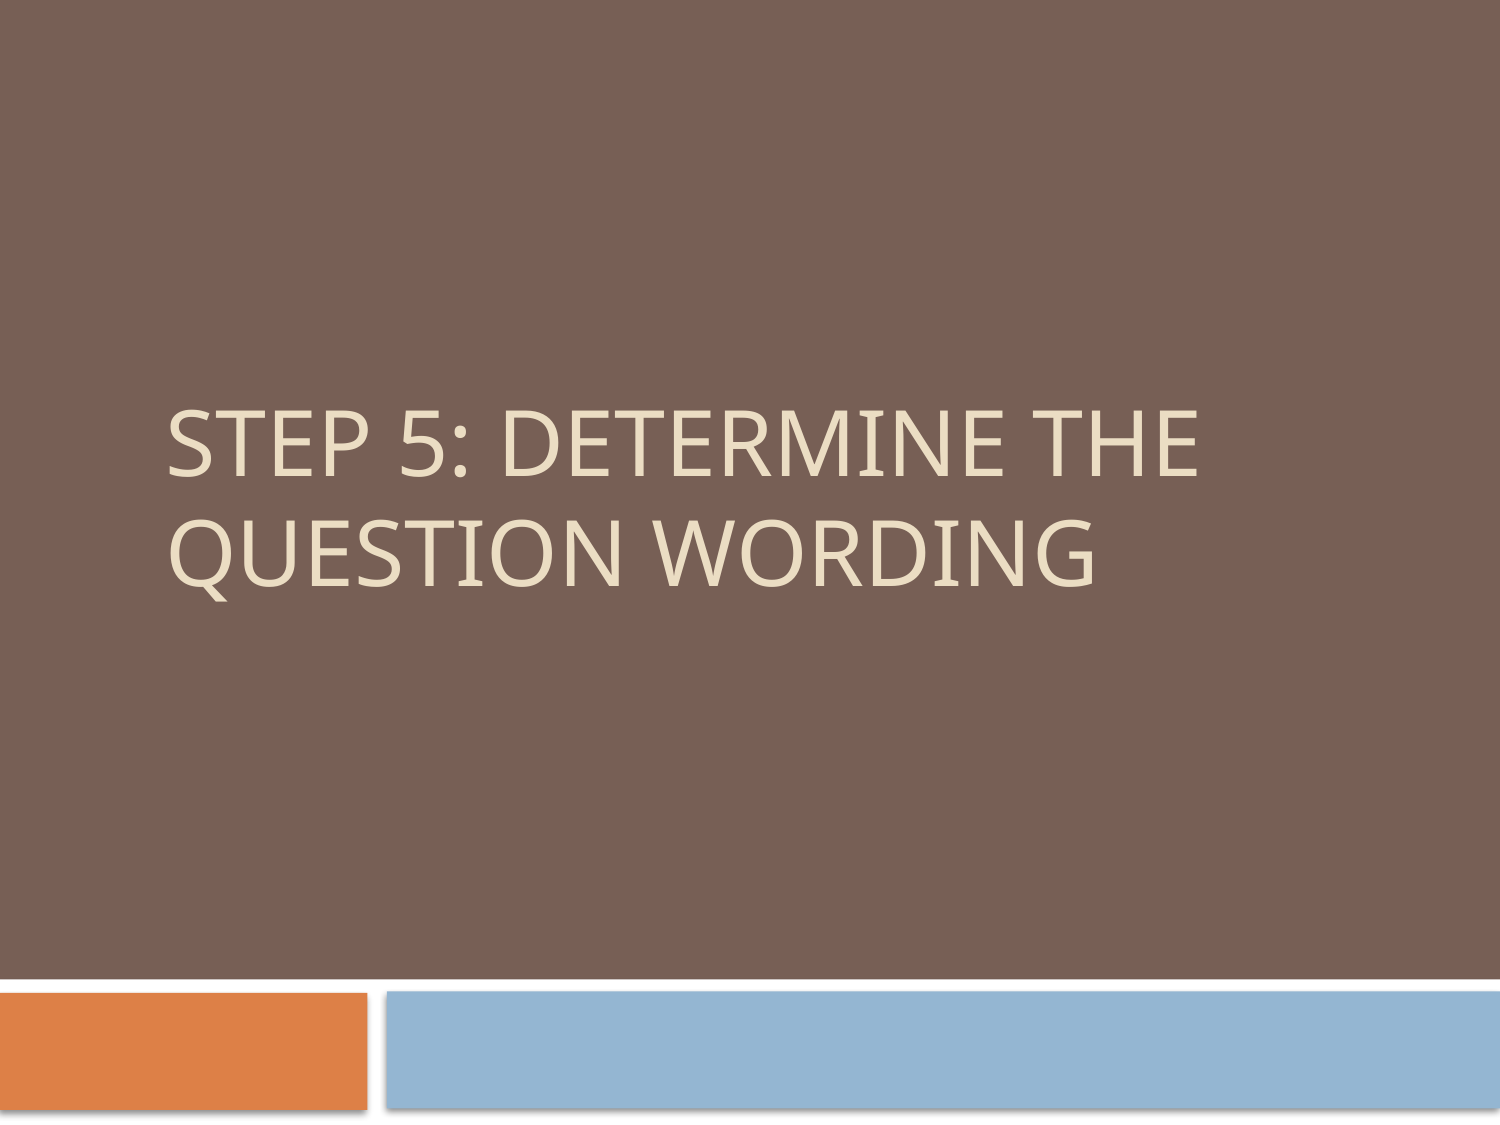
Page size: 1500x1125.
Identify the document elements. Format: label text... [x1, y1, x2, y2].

title Step 5: Determine the Question Wording [149, 312, 1351, 613]
